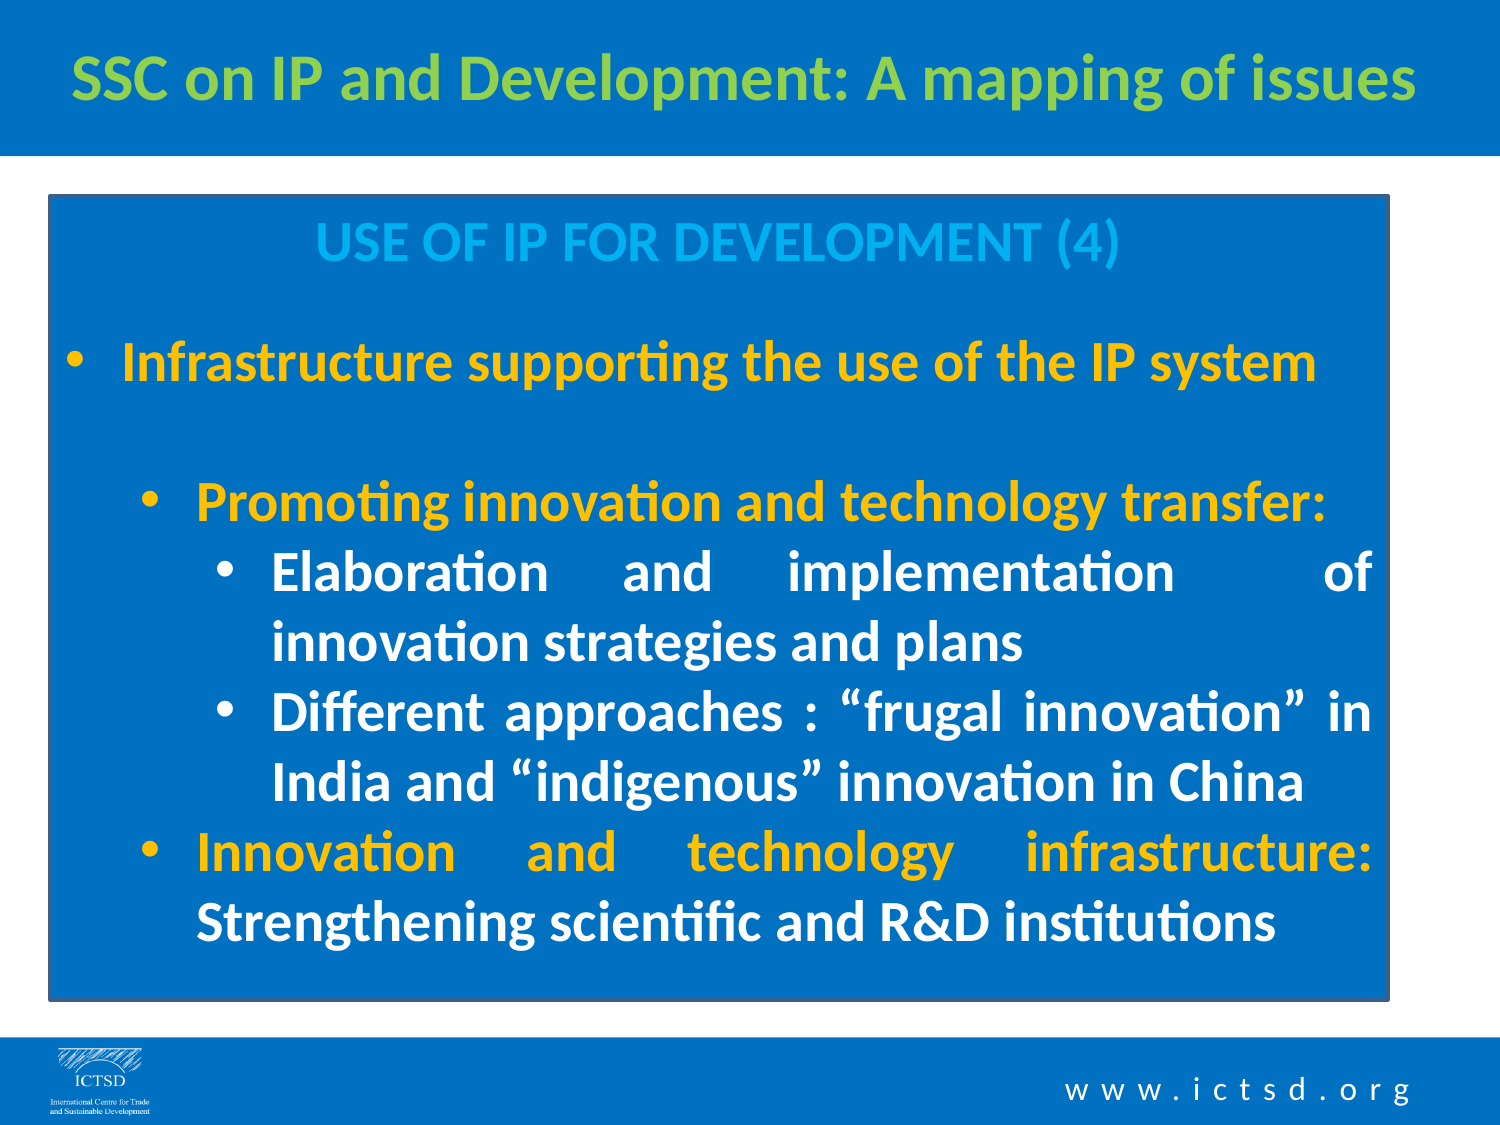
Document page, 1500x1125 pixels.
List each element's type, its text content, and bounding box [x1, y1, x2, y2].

text_box USE OF IP FOR DEVELOPMENT (4) Infrastructure supporting the use of the IP system Promoting innovation and technology transfer: Elaboration and implementation of innovation strategies and plans Different approaches : “frugal innovation” in India and “indigenous” innovation in China Innovation and technology infrastructure: Strengthening scientific and R&D institutions [48, 194, 1390, 1002]
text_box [0, 1037, 1500, 1125]
text_box SSC on IP and Development: A mapping of issues [0, 0, 1500, 158]
